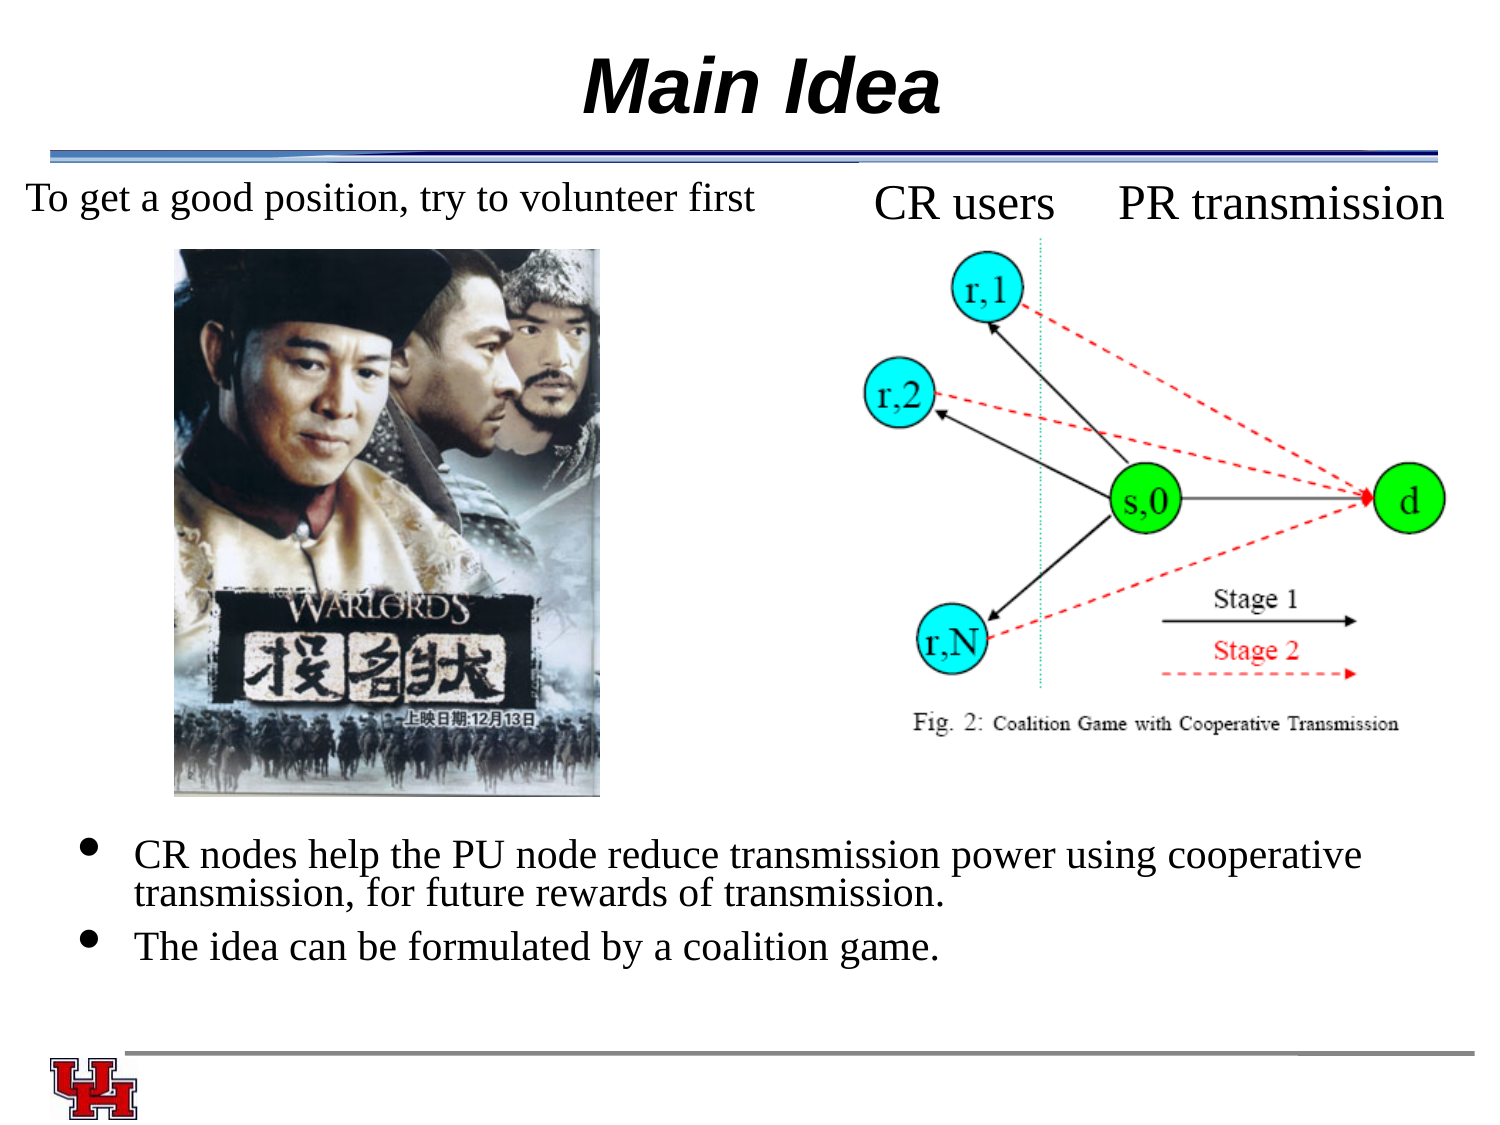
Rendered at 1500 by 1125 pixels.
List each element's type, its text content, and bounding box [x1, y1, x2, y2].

text_box [55, 187, 1438, 1038]
text_box To get a good position, try to volunteer first [10, 162, 771, 228]
title Main Idea [124, 49, 1401, 138]
picture [50, 150, 1438, 163]
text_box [849, 162, 1470, 743]
picture [50, 1058, 138, 1120]
list CR nodes help the PU node reduce transmission power using cooperative transmission, for future rewards of transmission. The idea can be formulated by a coalition game. [62, 1038, 1438, 1088]
picture [174, 249, 601, 797]
